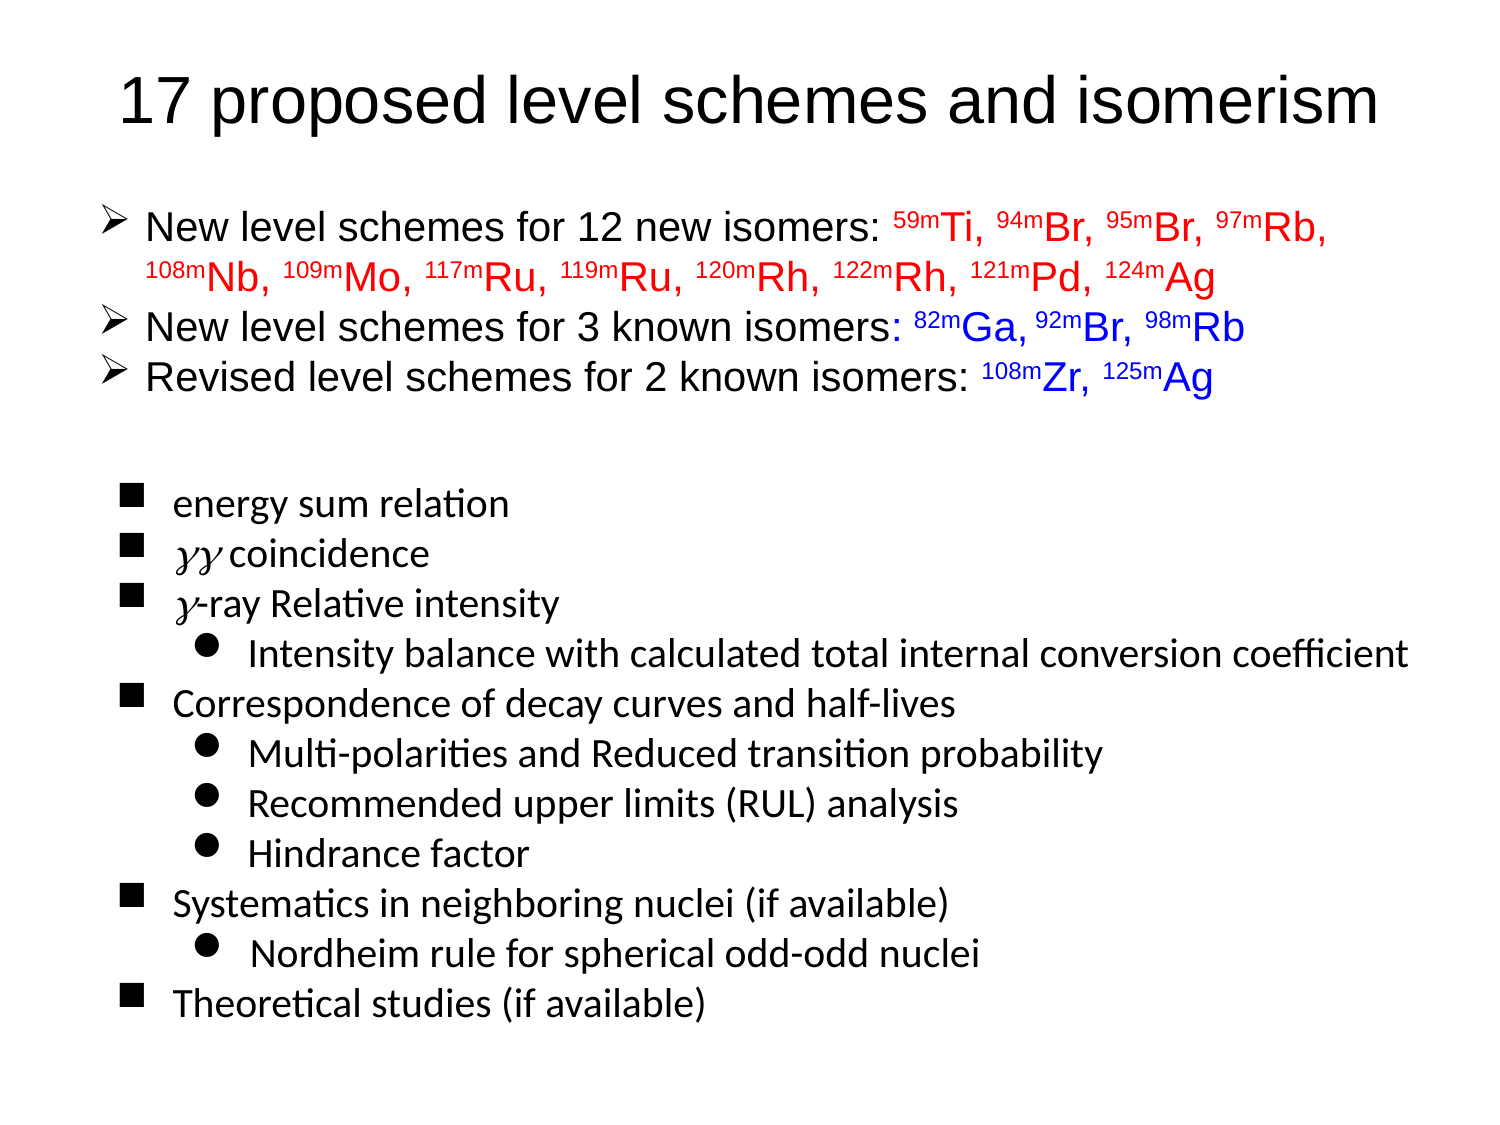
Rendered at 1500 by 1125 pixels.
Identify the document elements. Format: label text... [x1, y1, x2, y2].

text_box New level schemes for 12 new isomers: 59mTi, 94mBr, 95mBr, 97mRb, 108mNb, 109mMo, 117mRu, 119mRu, 120mRh, 122mRh, 121mPd, 124mAg New level schemes for 3 known isomers: 82mGa, 92mBr, 98mRb Revised level schemes for 2 known isomers: 108mZr, 125mAg [83, 192, 1417, 408]
text_box energy sum relation gg coincidence g-ray Relative intensity Intensity balance with calculated total internal conversion coefficient Correspondence of decay curves and half-lives Multi-polarities and Reduced transition probability Recommended upper limits (RUL) analysis Hindrance factor Systematics in neighboring nuclei (if available) Nordheim rule for spherical odd-odd nuclei Theoretical studies (if available) [101, 468, 1437, 1033]
text_box 17 proposed level schemes and isomerism [53, 49, 1447, 145]
